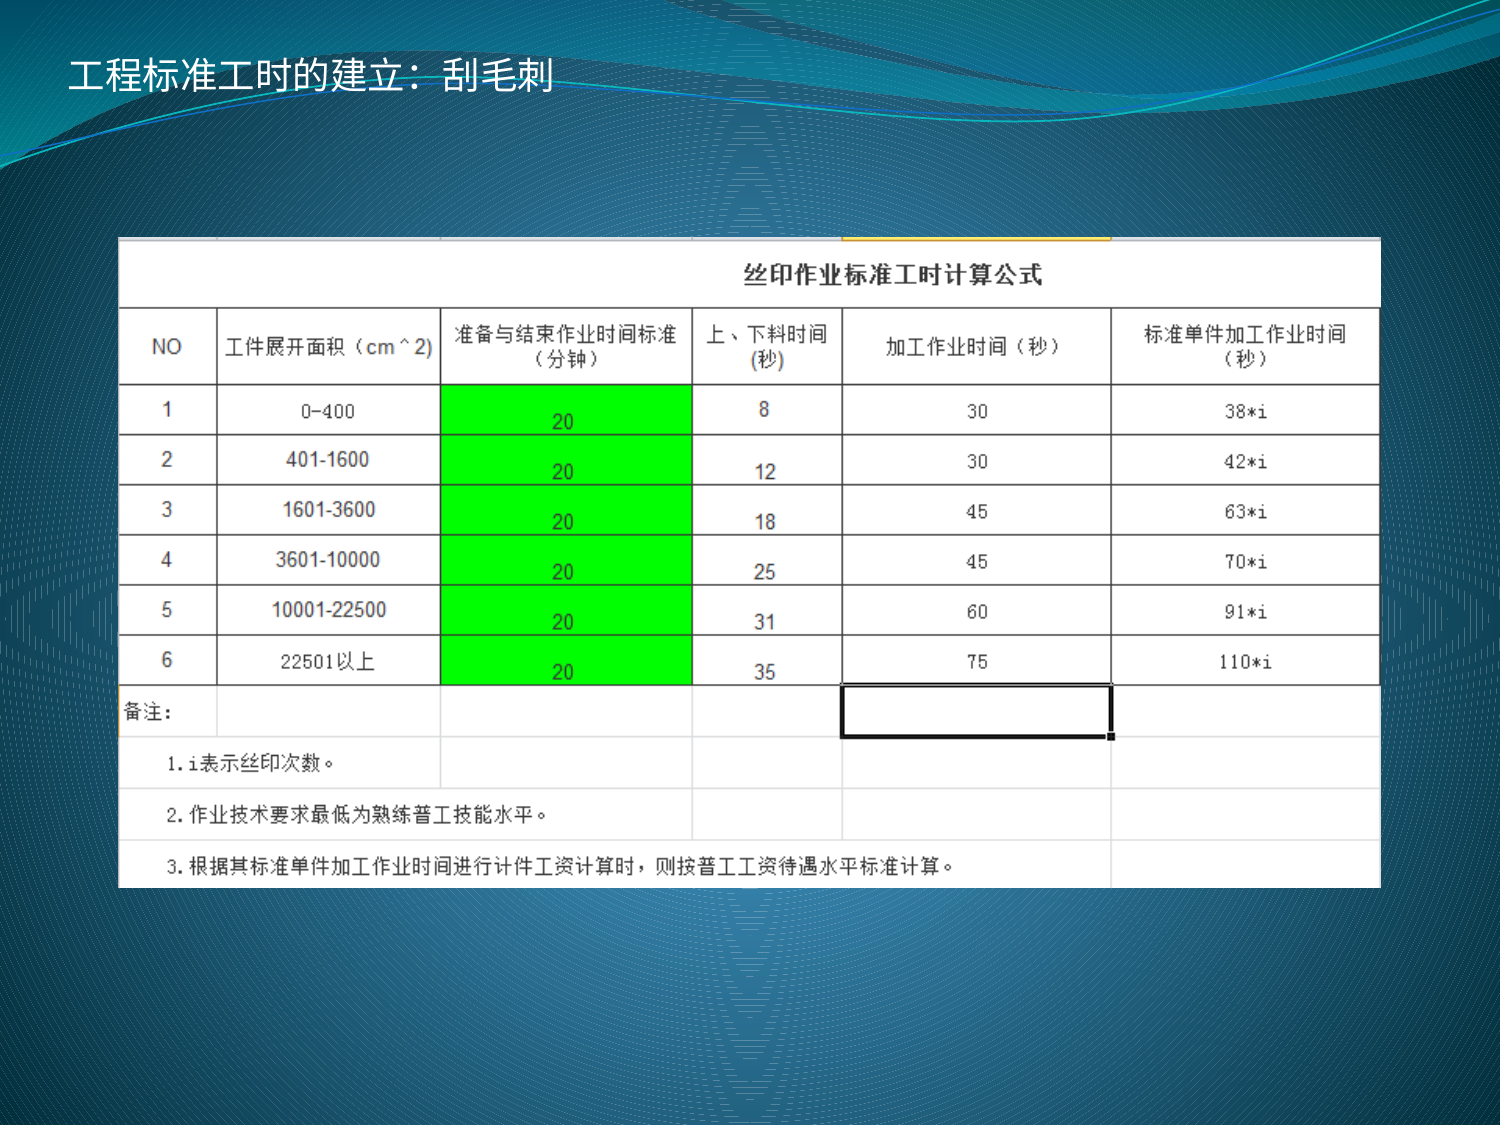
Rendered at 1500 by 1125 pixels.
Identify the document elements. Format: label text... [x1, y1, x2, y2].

picture [118, 237, 1382, 888]
text_box 工程标准工时的建立：刮毛刺 [53, 44, 1015, 105]
